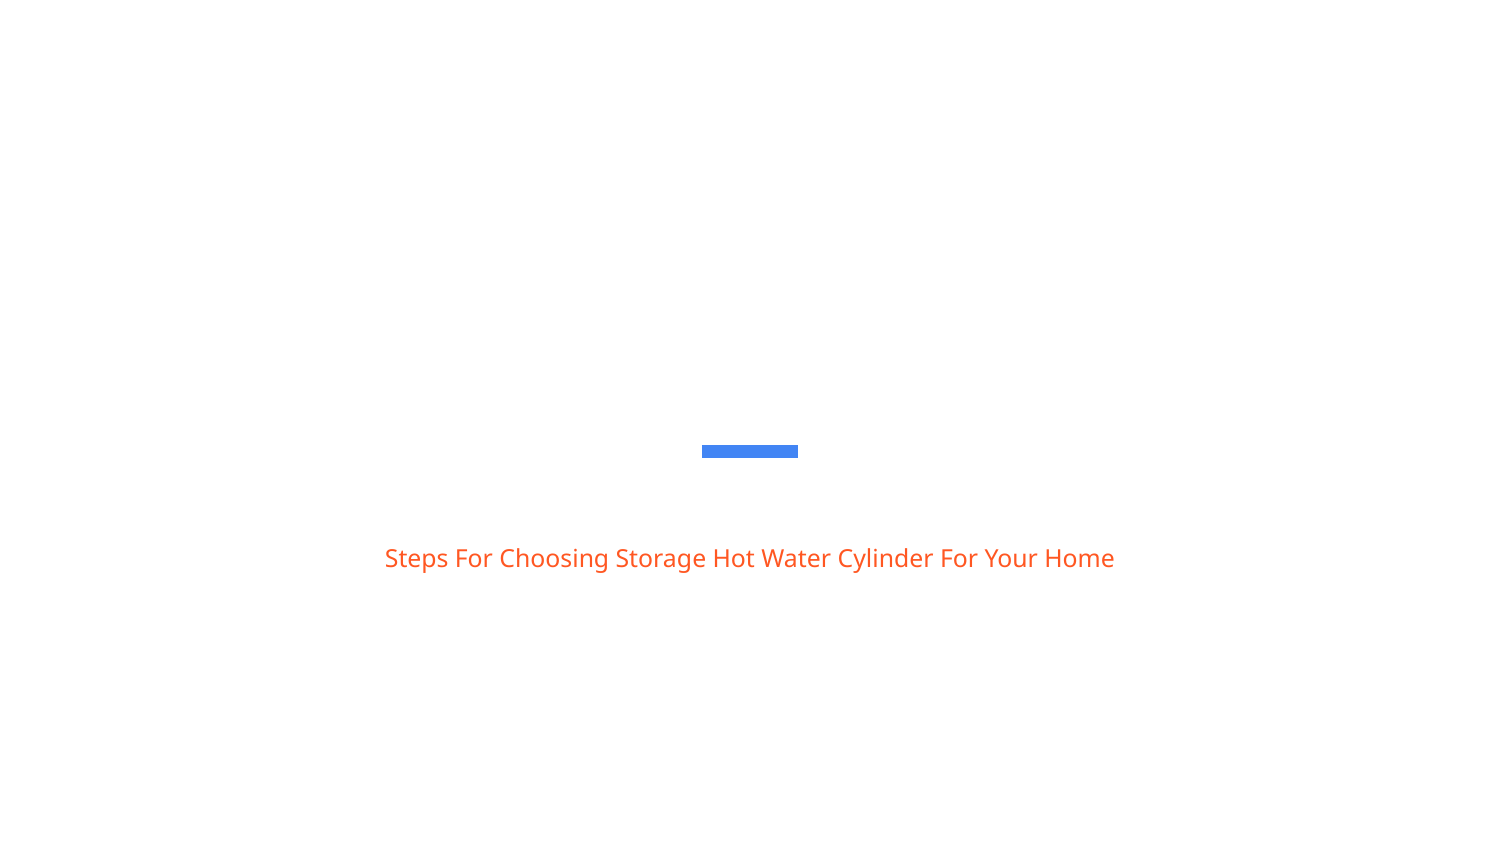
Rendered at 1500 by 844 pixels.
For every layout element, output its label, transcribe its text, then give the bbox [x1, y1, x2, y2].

title Steps For Choosing Storage Hot Water Cylinder For Your Home [51, 178, 1449, 590]
